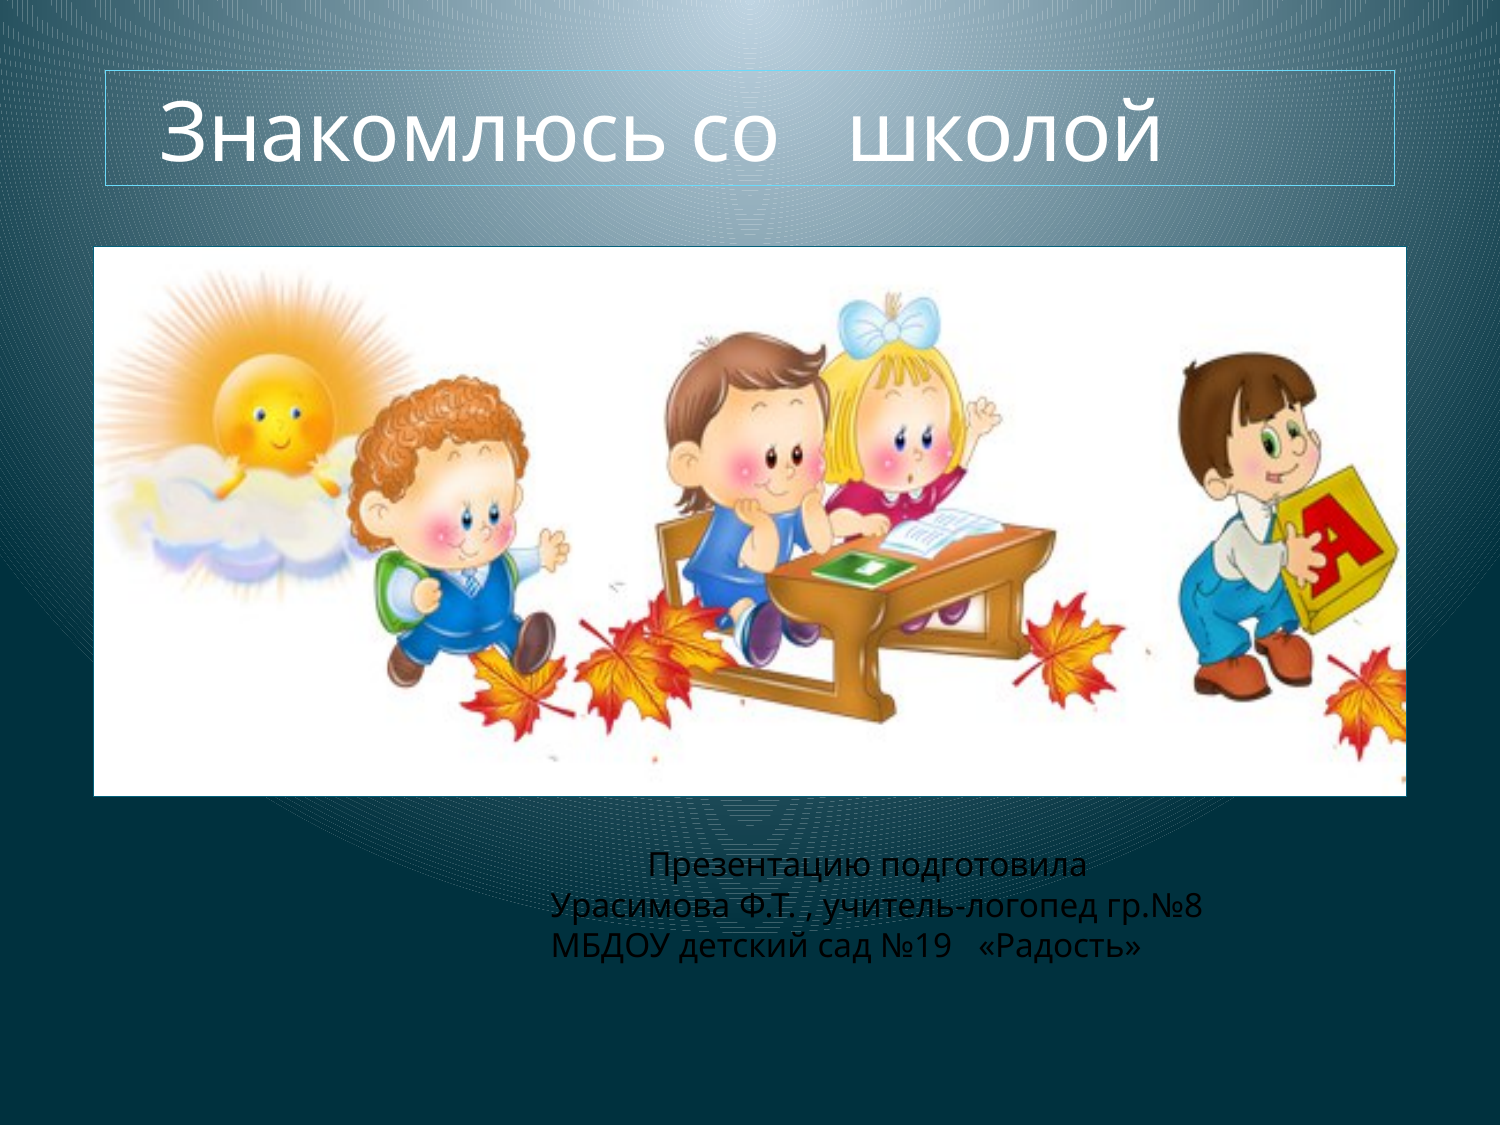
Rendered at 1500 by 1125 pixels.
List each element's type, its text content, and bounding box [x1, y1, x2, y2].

text_box Знакомлюсь со школой [105, 70, 1395, 186]
text_box Презентацию подготовила Урасимова Ф.Т. , учитель-логопед гр.№8 МБДОУ детский сад №19 «Радость» [457, 831, 1500, 1012]
picture [95, 248, 1405, 795]
picture [1156, 803, 1171, 808]
picture [329, 803, 344, 808]
